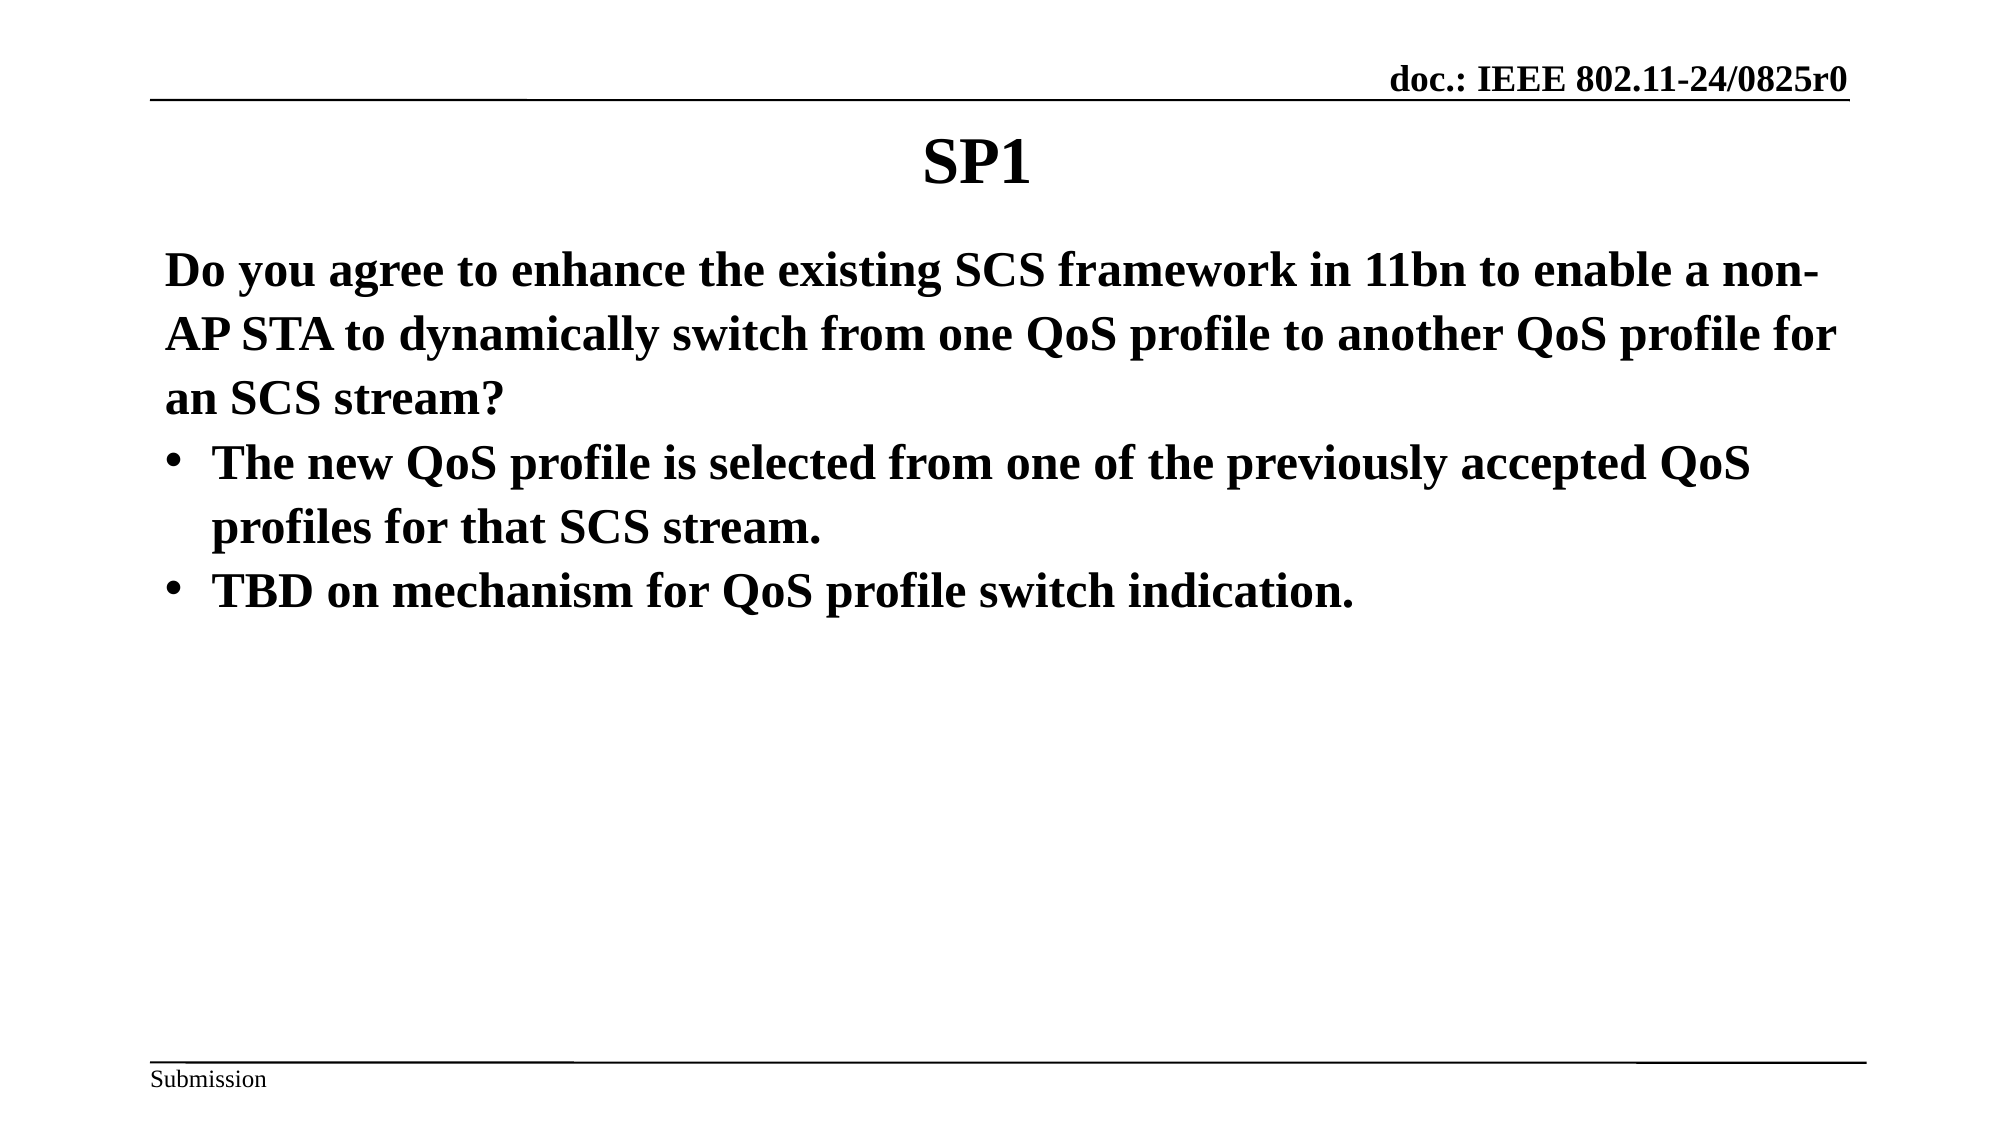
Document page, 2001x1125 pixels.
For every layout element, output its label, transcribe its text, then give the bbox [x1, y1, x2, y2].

text_box Do you agree to enhance the existing SCS framework in 11bn to enable a non-AP STA to dynamically switch from one QoS profile to another QoS profile for an SCS stream? The new QoS profile is selected from one of the previously accepted QoS profiles for that SCS stream. TBD on mechanism for QoS profile switch indication. [74, 224, 1872, 625]
title SP1 [60, 119, 1895, 194]
